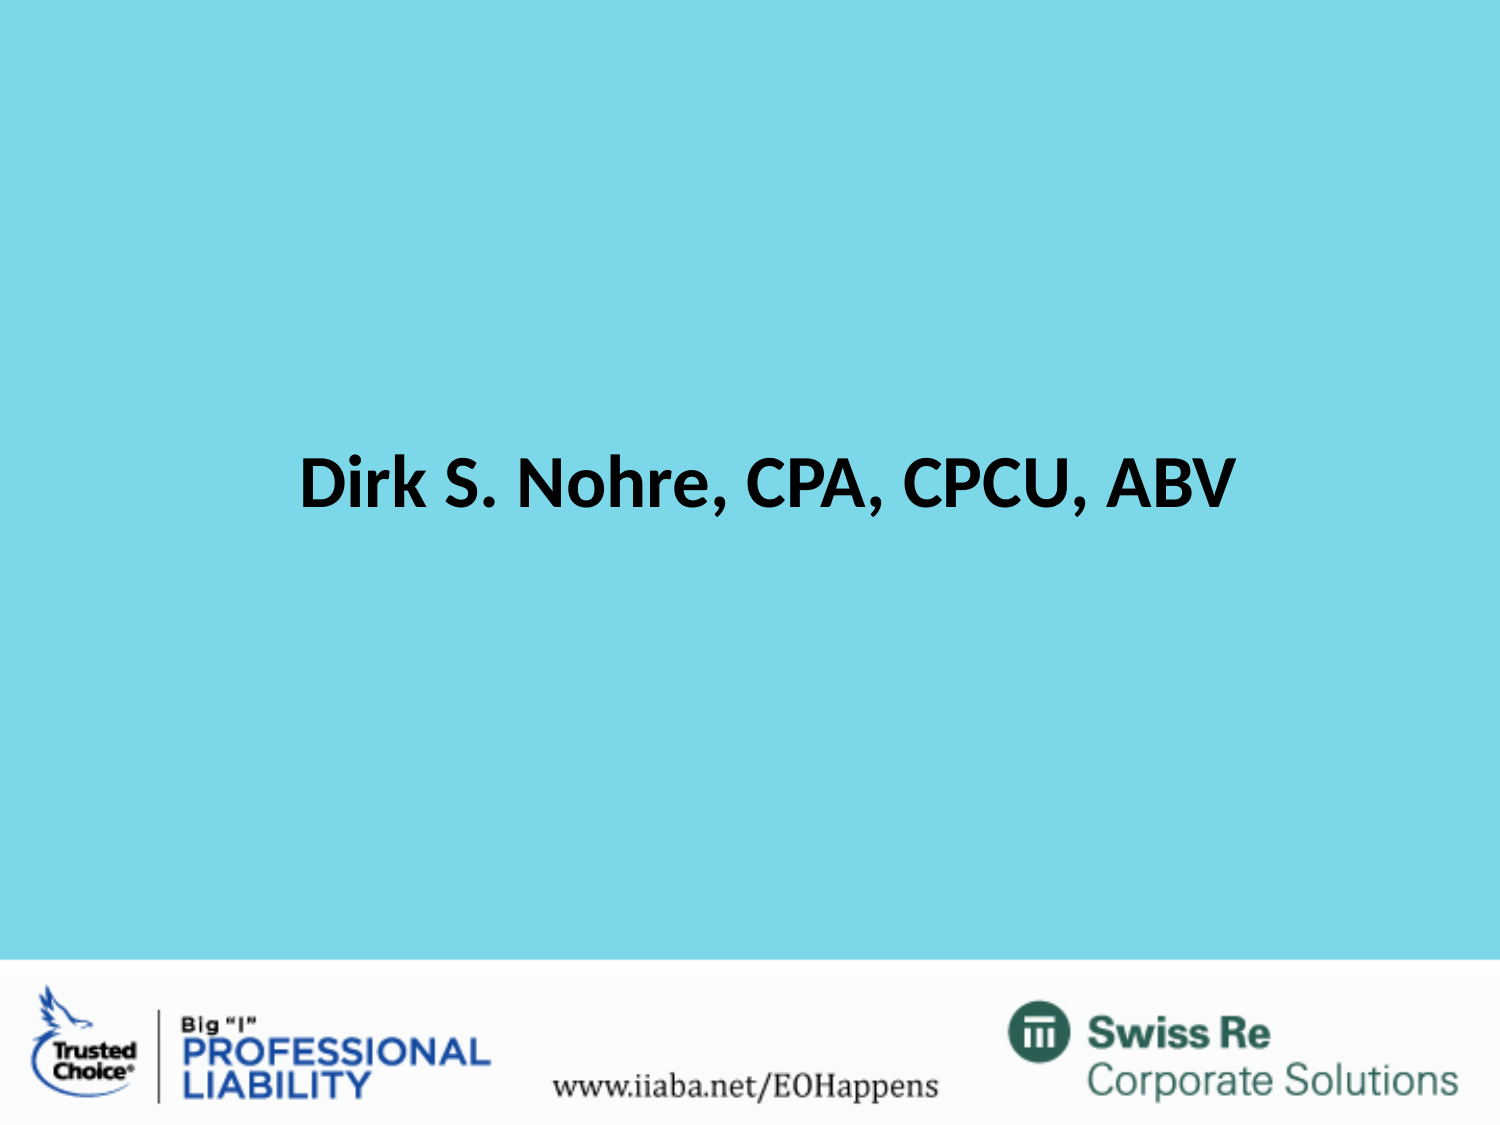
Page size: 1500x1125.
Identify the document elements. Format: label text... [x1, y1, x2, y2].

picture [0, 0, 1500, 1125]
text_box Dirk S. Nohre, CPA, CPCU, ABV [162, 424, 1375, 530]
